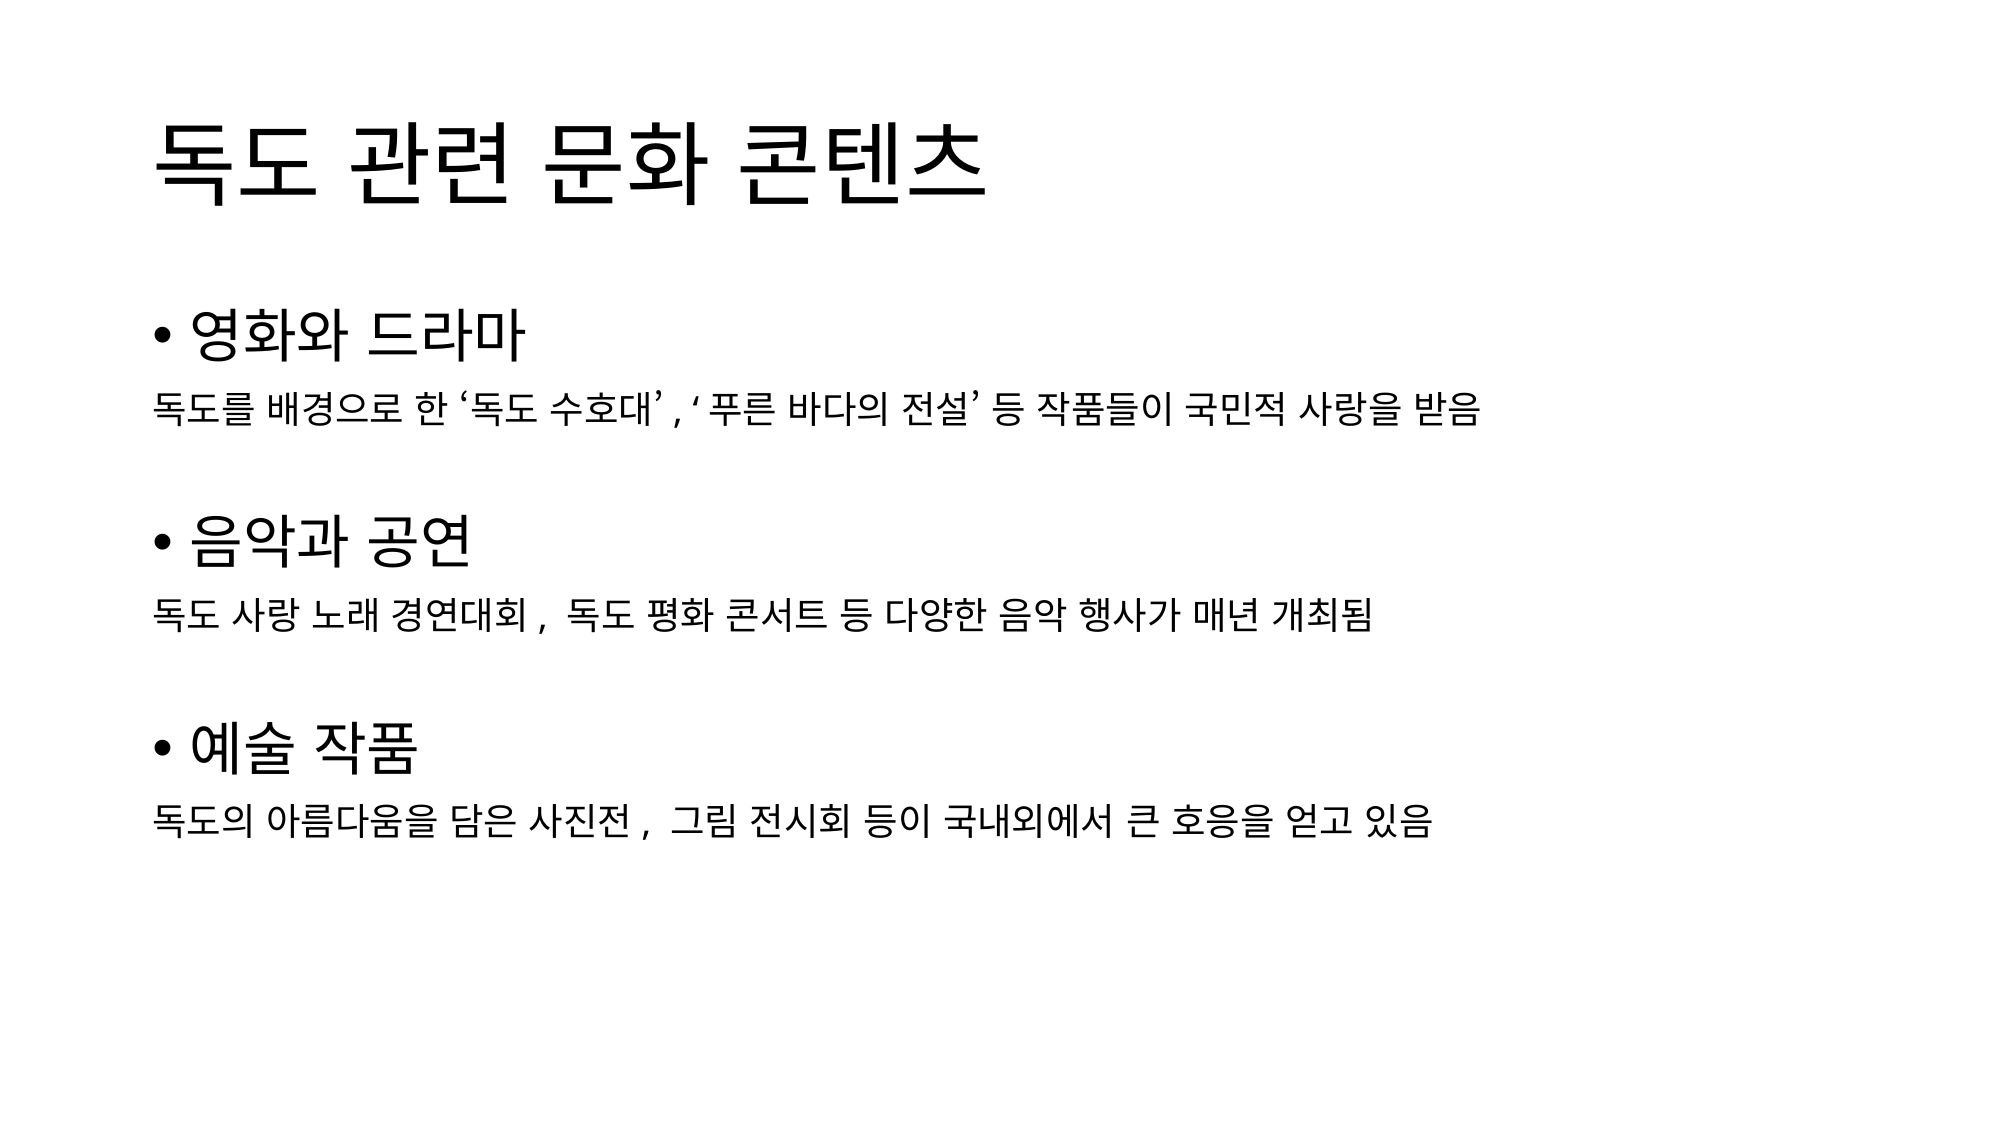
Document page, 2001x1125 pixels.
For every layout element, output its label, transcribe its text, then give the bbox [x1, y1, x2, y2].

list 영화와 드라마 독도를 배경으로 한 ‘독도 수호대’, ‘푸른 바다의 전설’ 등 작품들이 국민적 사랑을 받음 음악과 공연 독도 사랑 노래 경연대회, 독도 평화 콘서트 등 다양한 음악 행사가 매년 개최됨 예술 작품 독도의 아름다움을 담은 사진전, 그림 전시회 등이 국내외에서 큰 호응을 얻고 있음 [137, 299, 1863, 1014]
title 독도 관련 문화 콘텐츠 [137, 59, 1863, 278]
